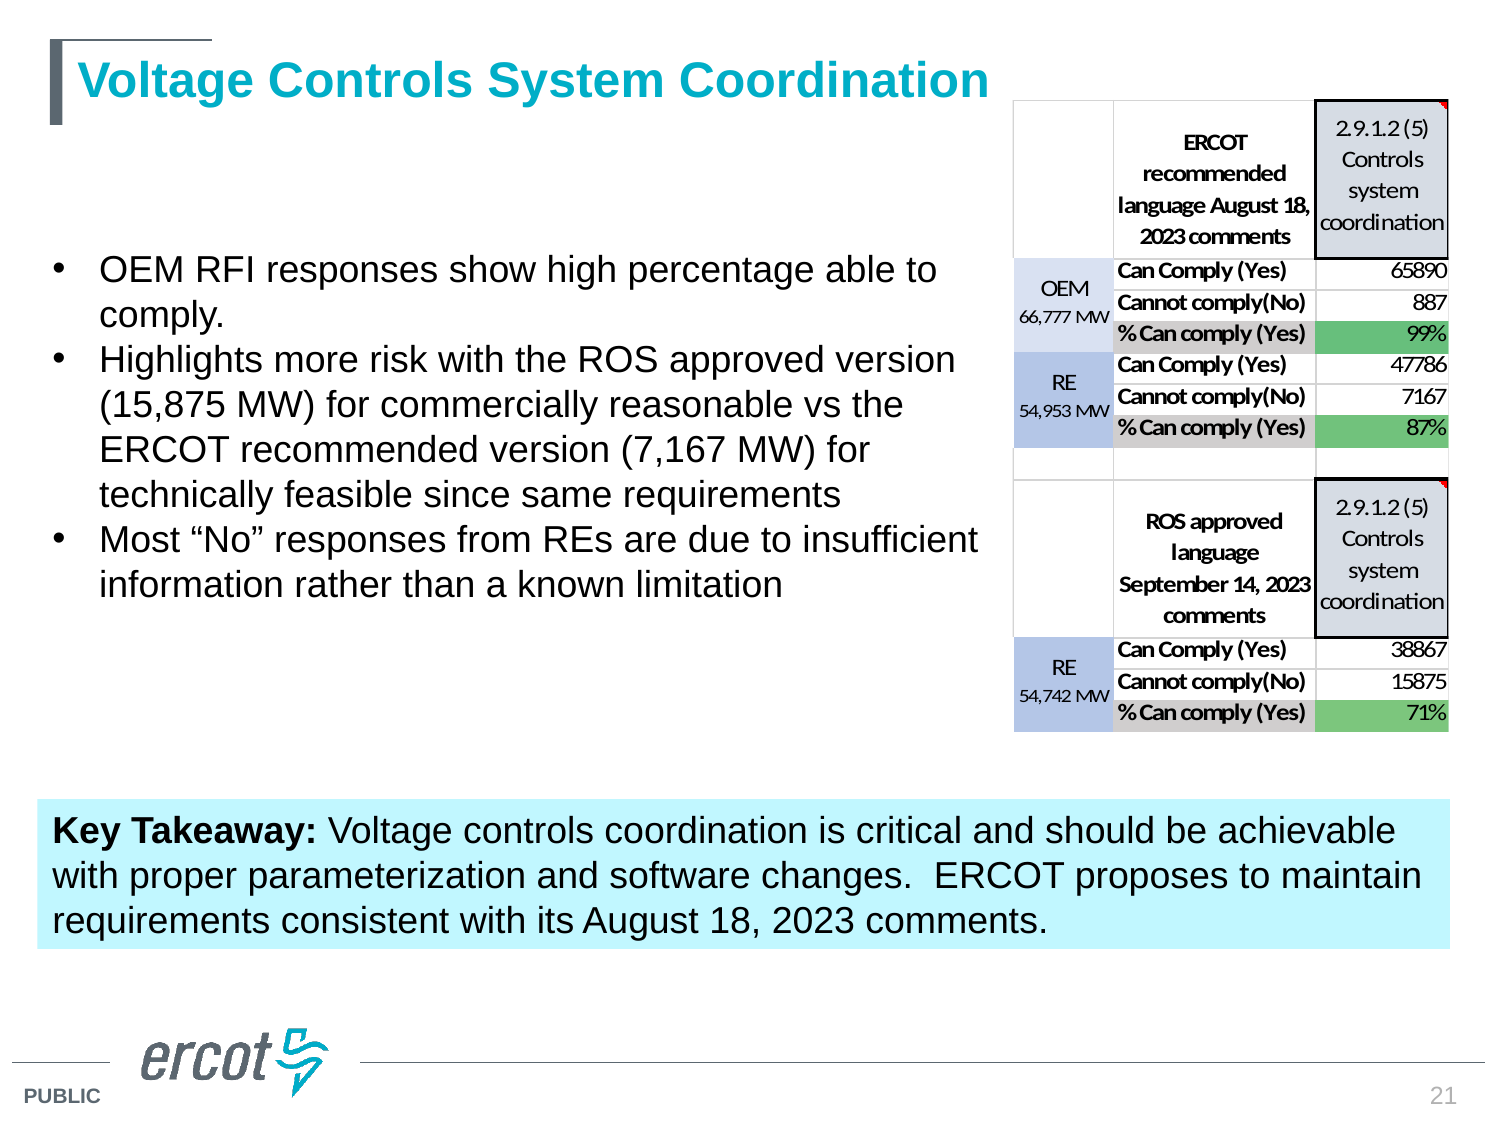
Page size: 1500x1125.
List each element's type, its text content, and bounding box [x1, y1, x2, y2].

slide_number 21 [1400, 1076, 1488, 1113]
text_box Key Takeaway: Voltage controls coordination is critical and should be achievable with proper parameterization and software changes. ERCOT proposes to maintain requirements consistent with its August 18, 2023 comments. [37, 799, 1450, 949]
picture [137, 1024, 332, 1100]
picture [1012, 99, 1451, 733]
text_box OEM RFI responses show high percentage able to comply. Highlights more risk with the ROS approved version (15,875 MW) for commercially reasonable vs the ERCOT recommended version (7,167 MW) for technically feasible since same requirements Most “No” responses from REs are due to insufficient information rather than a known limitation [37, 237, 1007, 658]
title Voltage Controls System Coordination [62, 39, 1450, 125]
